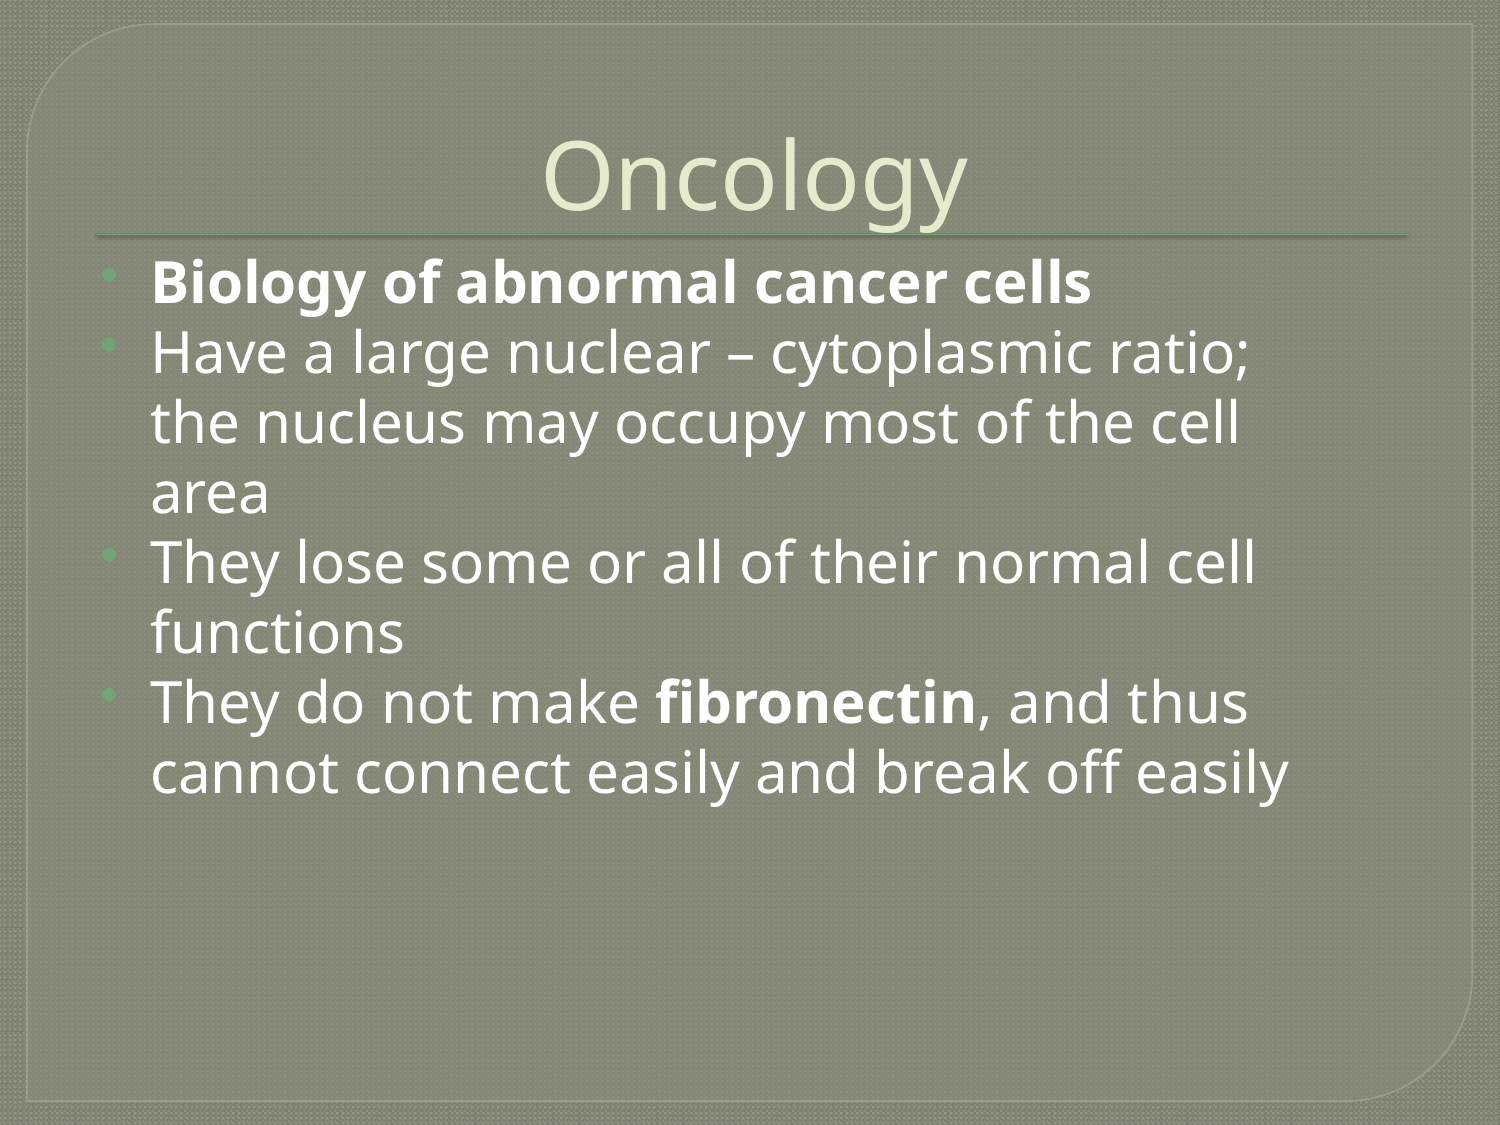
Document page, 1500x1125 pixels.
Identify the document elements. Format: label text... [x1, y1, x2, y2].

title Oncology [112, 99, 1388, 238]
list Biology of abnormal cancer cells Have a large nuclear – cytoplasmic ratio; the nucleus may occupy most of the cell area They lose some or all of their normal cell functions They do not make fibronectin, and thus cannot connect easily and break off easily [87, 237, 1363, 1000]
